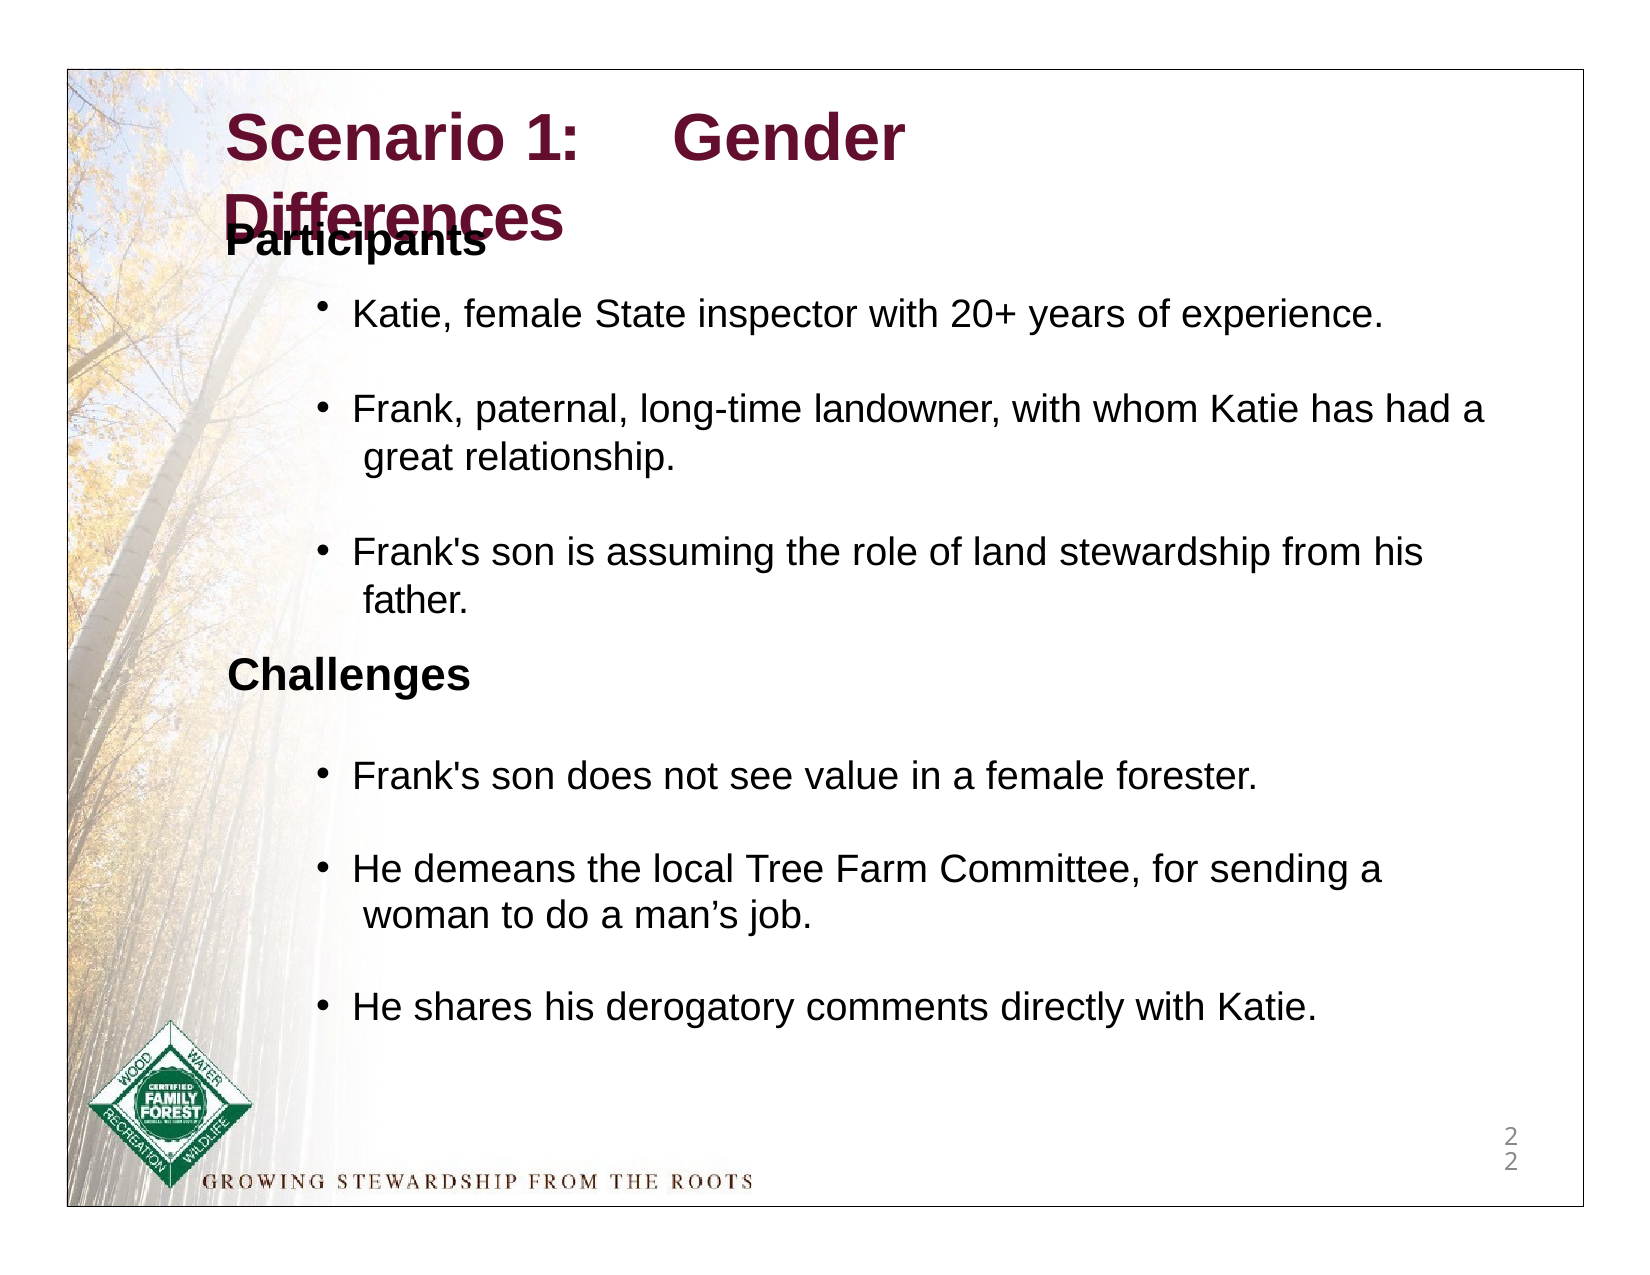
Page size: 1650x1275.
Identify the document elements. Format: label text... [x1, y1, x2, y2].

slide_number 22 [1499, 1119, 1533, 1150]
text_box [66, 69, 1583, 1206]
